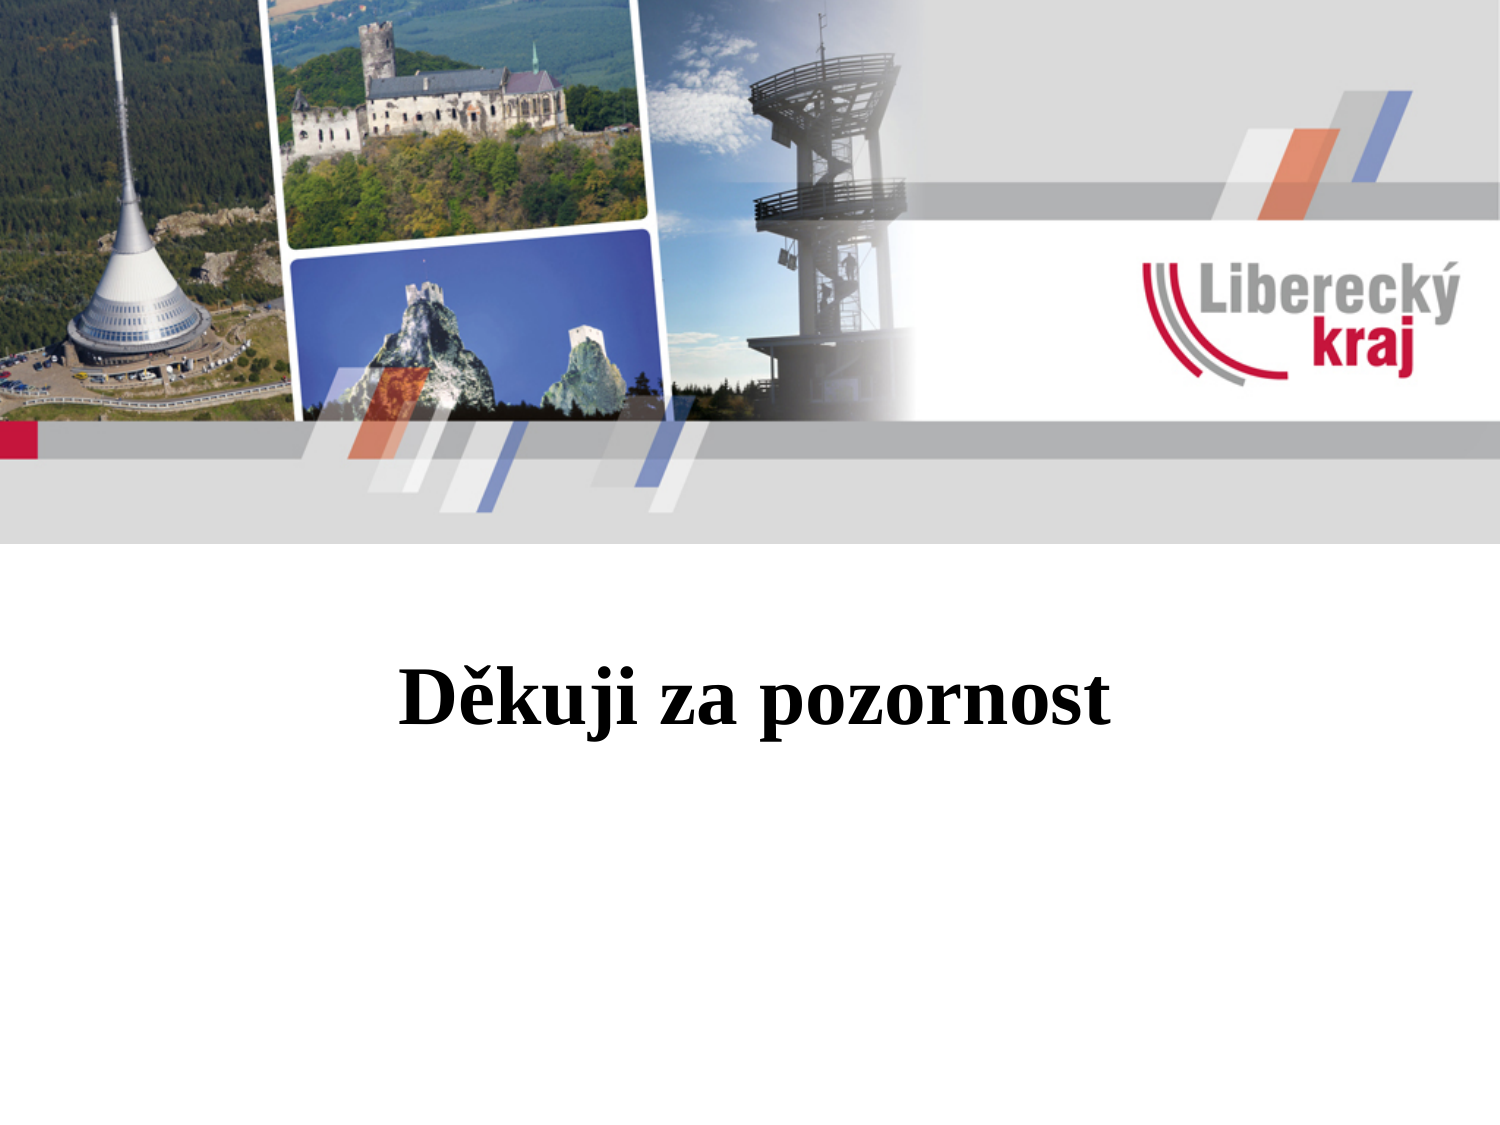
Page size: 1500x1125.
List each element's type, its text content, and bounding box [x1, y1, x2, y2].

subtitle Děkuji za pozornost [229, 633, 1281, 921]
picture [0, 0, 1500, 1125]
